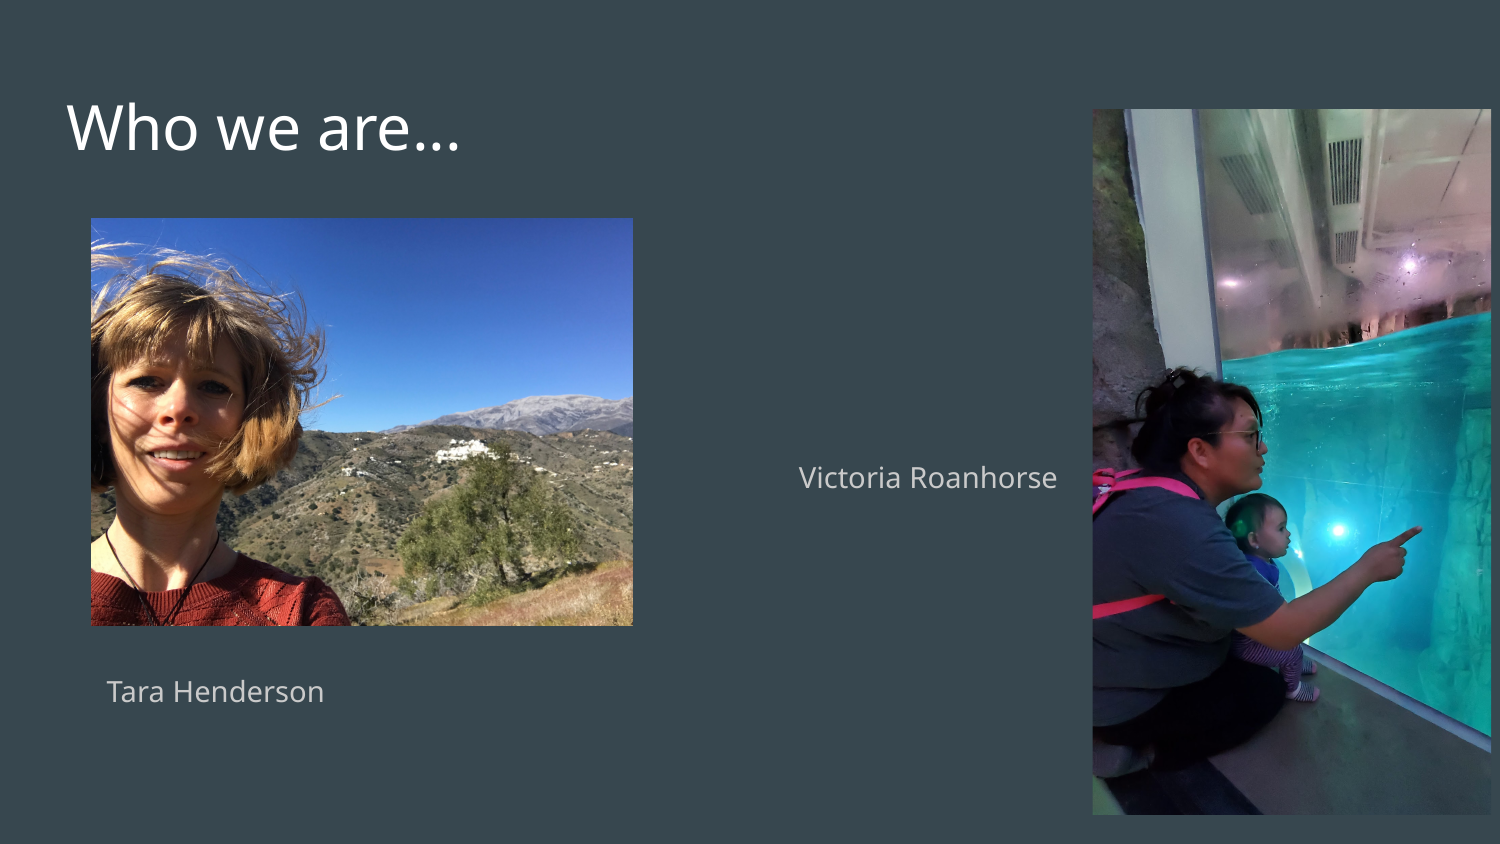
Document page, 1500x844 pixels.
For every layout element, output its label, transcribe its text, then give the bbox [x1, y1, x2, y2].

list Tara Henderson [91, 653, 633, 737]
title Who we are... [51, 72, 1449, 167]
picture [1092, 109, 1492, 815]
picture [91, 218, 634, 626]
list Victoria Roanhorse [783, 439, 1087, 516]
